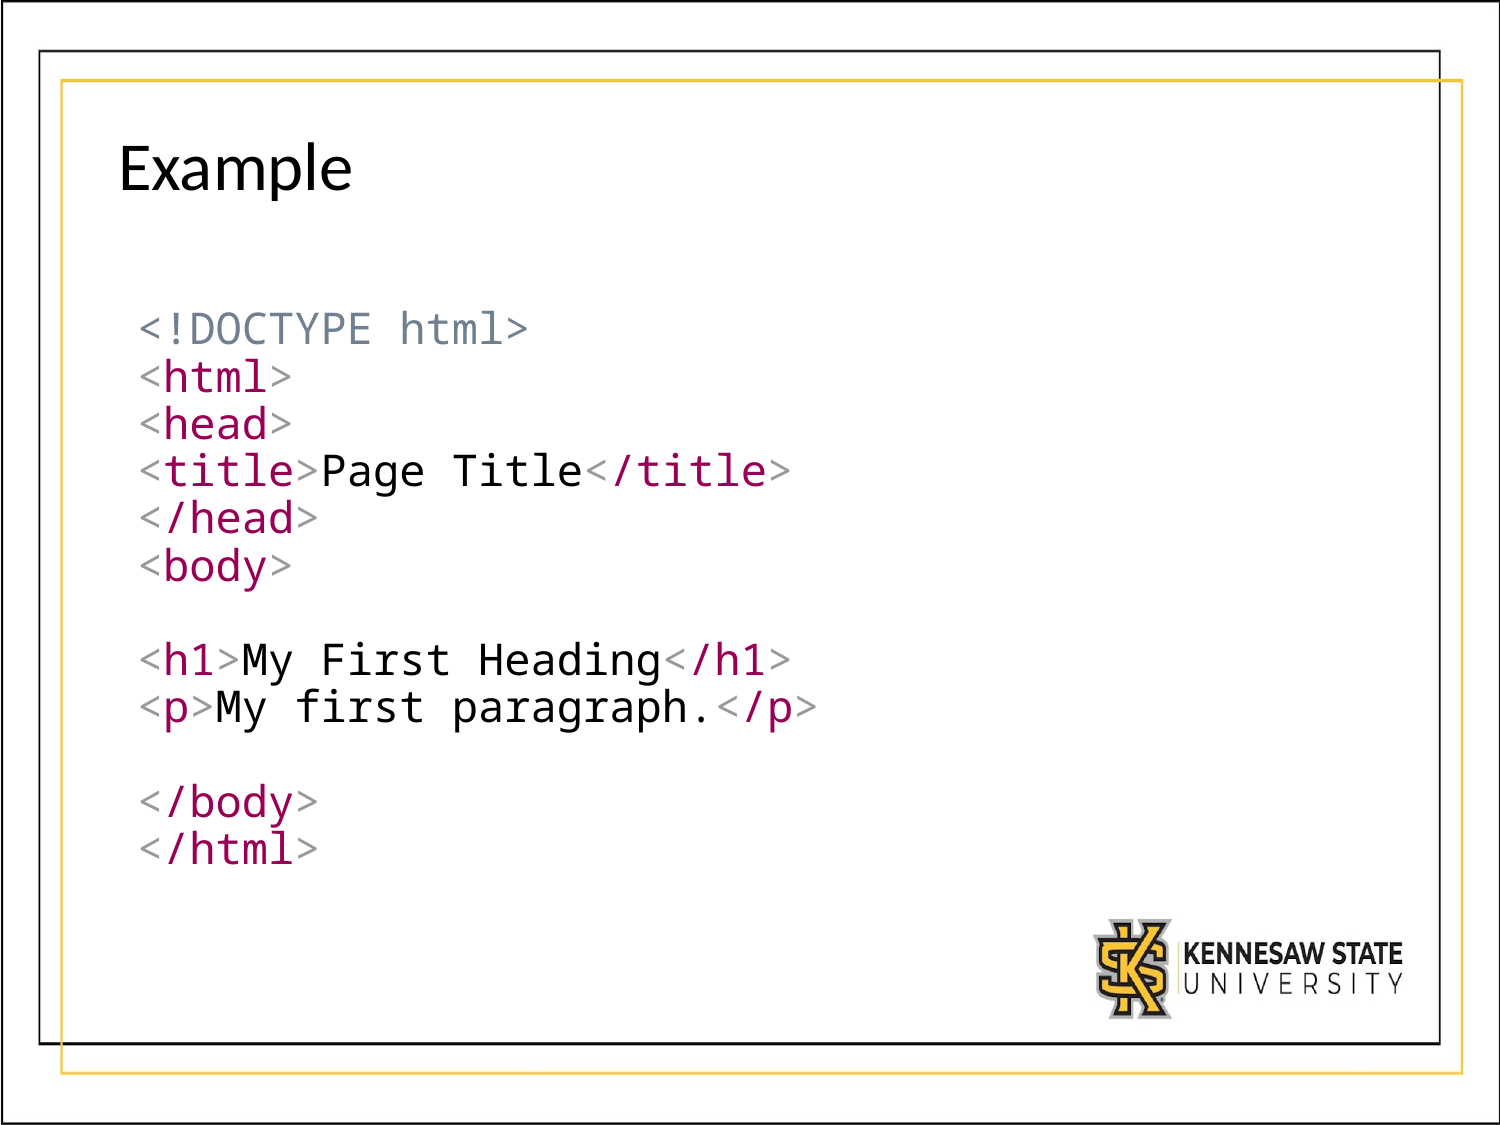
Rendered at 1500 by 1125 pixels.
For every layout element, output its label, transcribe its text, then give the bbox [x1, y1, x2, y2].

list <!DOCTYPE html> <html> <head> <title>Page Title</title> </head> <body> <h1>My First Heading</h1> <p>My first paragraph.</p> </body> </html> [103, 299, 1397, 1014]
picture [0, 0, 1500, 1125]
title Example [103, 59, 1397, 278]
